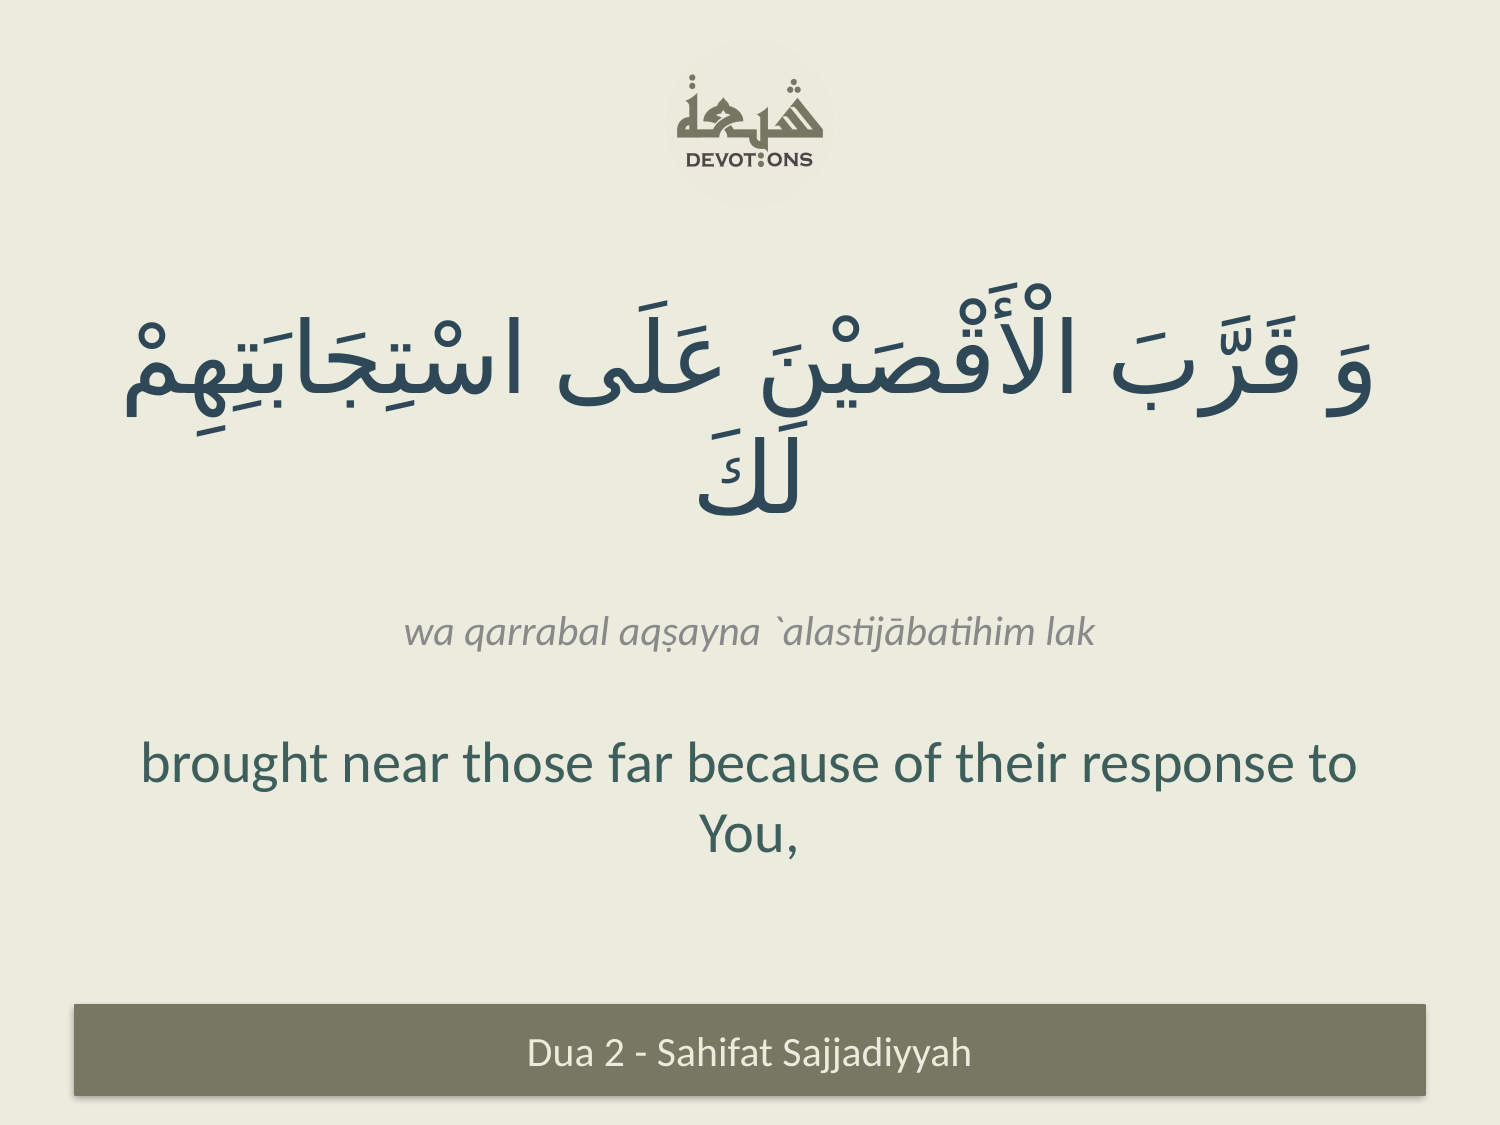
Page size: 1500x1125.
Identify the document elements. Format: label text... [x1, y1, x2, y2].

picture [656, 29, 844, 218]
text_box وَ قَرَّبَ الْأَقْصَيْنَ عَلَى اسْتِجَابَتِهِمْ لَكَ wa qarrabal aqṣayna `alastijābatihim lak brought near those far because of their response to You, [74, 286, 1425, 871]
text_box Dua 2 - Sahifat Sajjadiyyah [512, 1017, 988, 1083]
text_box [74, 1004, 1426, 1096]
